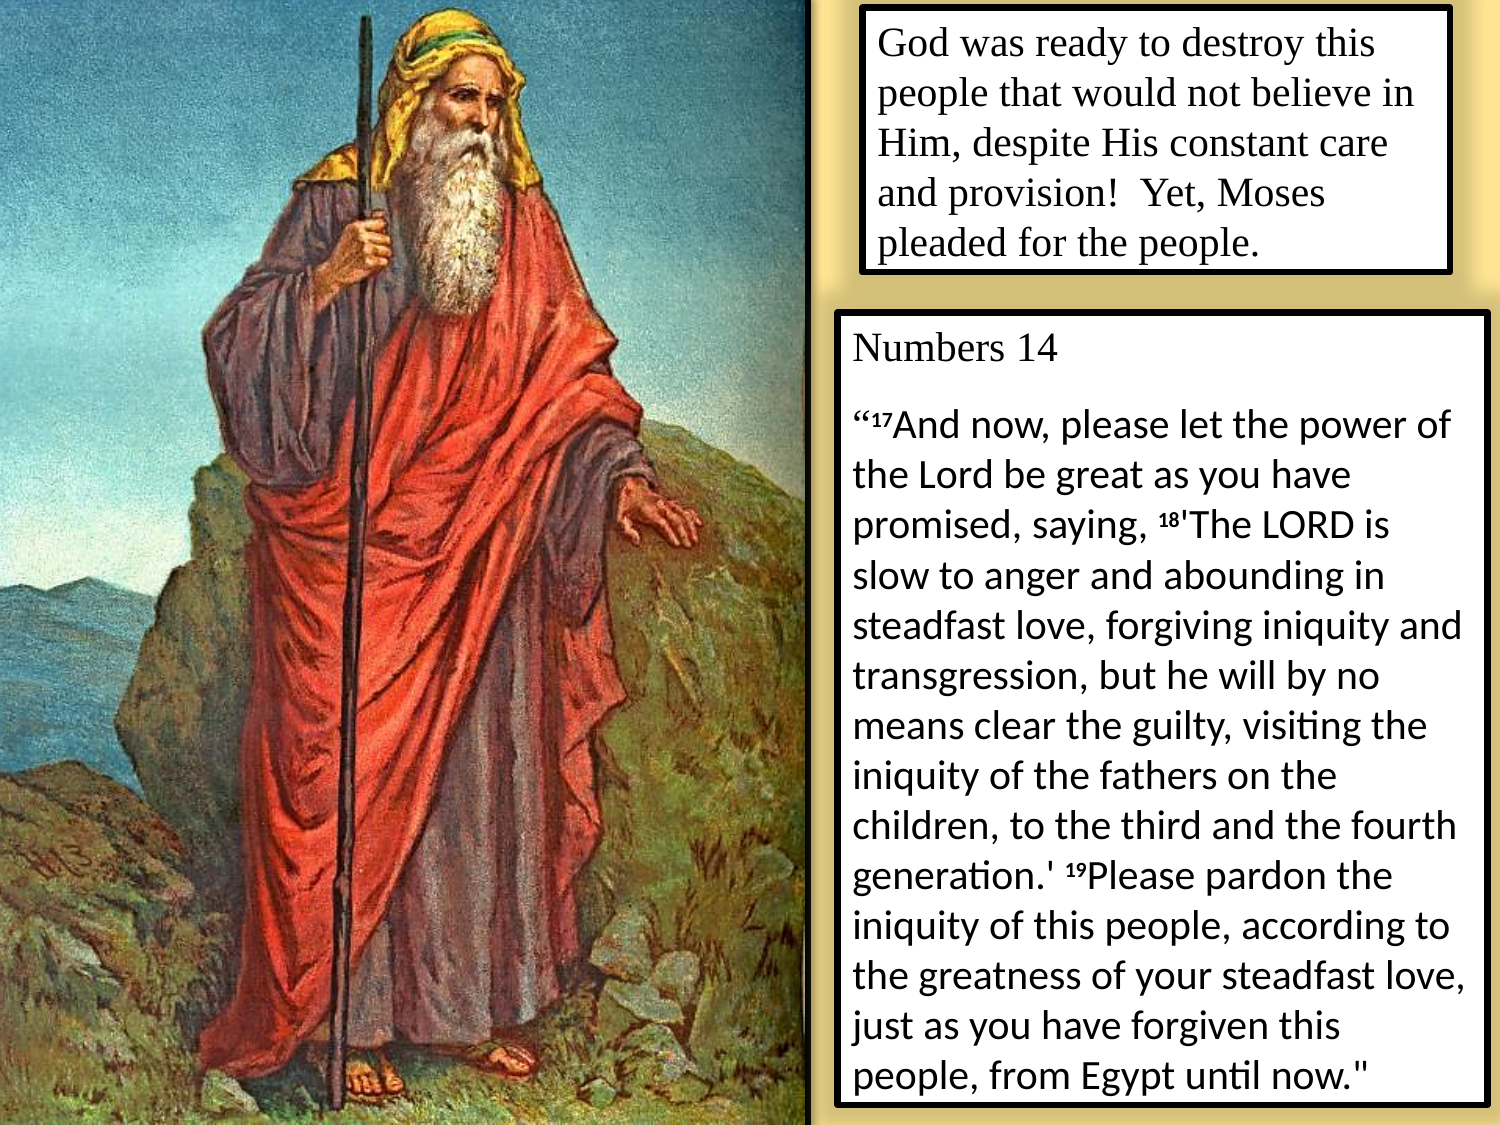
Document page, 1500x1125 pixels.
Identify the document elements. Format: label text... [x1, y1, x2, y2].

picture [0, 0, 805, 1125]
text_box Numbers 14 “17And now, please let the power of the Lord be great as you have promised, saying, 18'The Lord is slow to anger and abounding in steadfast love, forgiving iniquity and transgression, but he will by no means clear the guilty, visiting the iniquity of the fathers on the children, to the third and the fourth generation.' 19Please pardon the iniquity of this people, according to the greatness of your steadfast love, just as you have forgiven this people, from Egypt until now." [837, 312, 1488, 1105]
text_box God was ready to destroy this people that would not believe in Him, despite His constant care and provision! Yet, Moses pleaded for the people. [862, 7, 1450, 273]
